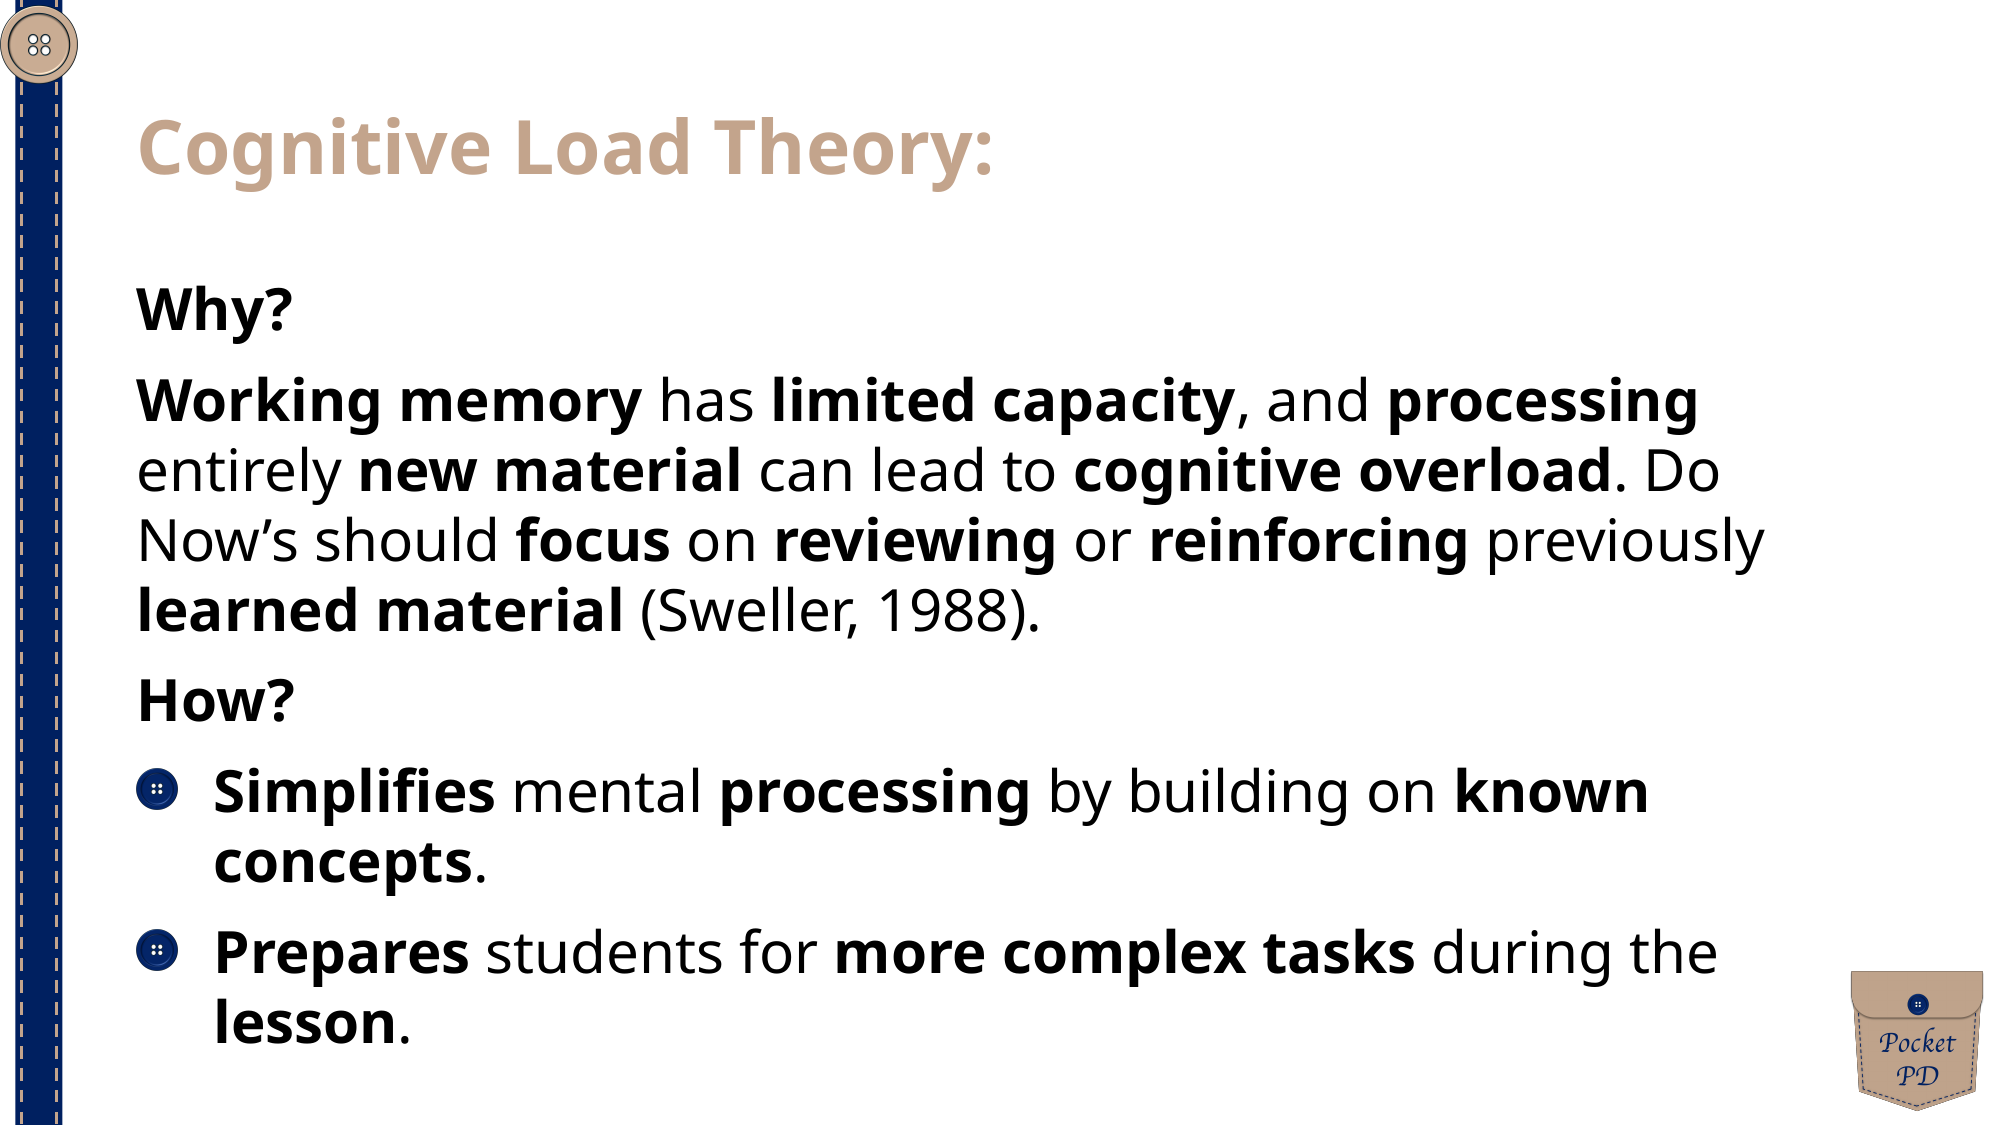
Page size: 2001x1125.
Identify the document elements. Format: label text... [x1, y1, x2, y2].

list Why? Working memory has limited capacity, and processing entirely new material can lead to cognitive overload. Do Now’s should focus on reviewing or reinforcing previously learned material (Sweller, 1988). How? Simplifies mental processing by building on known concepts. Prepares students for more complex tasks during the lesson. [121, 264, 1868, 1085]
list Cognitive Load Theory: [121, 102, 1868, 225]
picture [136, 768, 178, 810]
picture [0, 5, 78, 84]
picture [1849, 970, 1985, 1112]
picture [136, 929, 178, 971]
